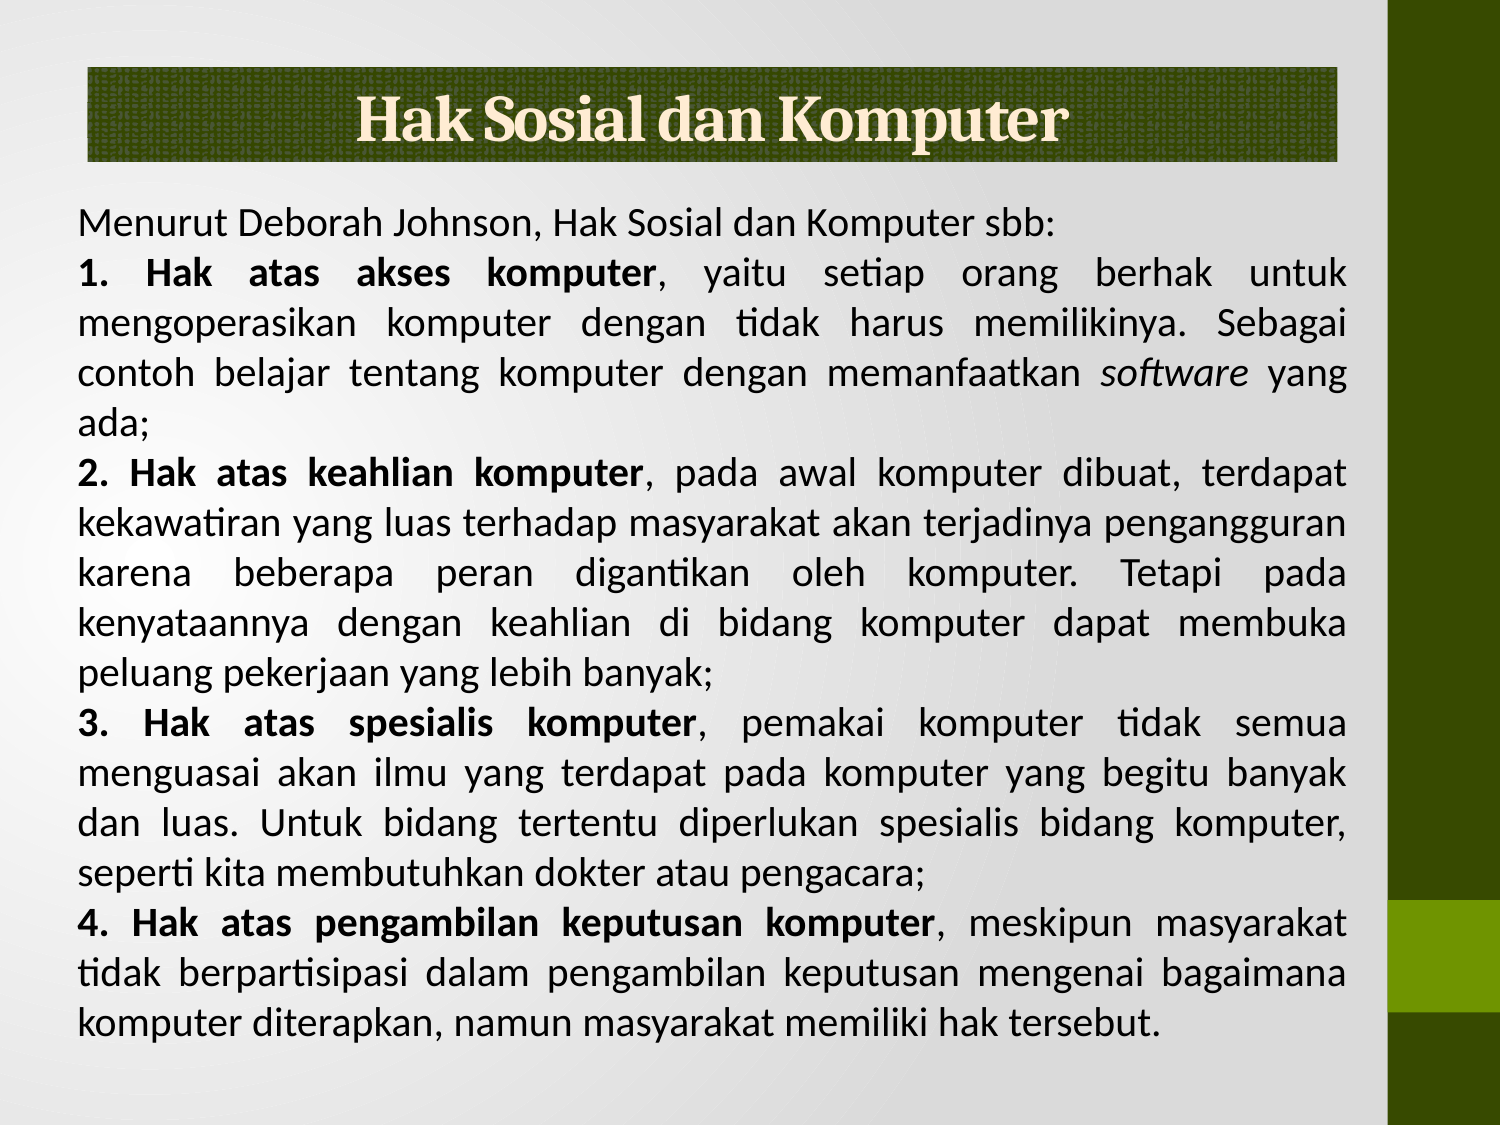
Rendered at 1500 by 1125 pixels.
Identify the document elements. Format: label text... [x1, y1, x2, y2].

text_box Hak Sosial dan Komputer [87, 67, 1338, 162]
text_box Menurut Deborah Johnson, Hak Sosial dan Komputer sbb: 1. Hak atas akses komputer, yaitu setiap orang berhak untuk mengoperasikan komputer dengan tidak harus memilikinya. Sebagai contoh belajar tentang komputer dengan memanfaatkan software yang ada; 2. Hak atas keahlian komputer, pada awal komputer dibuat, terdapat kekawatiran yang luas terhadap masyarakat akan terjadinya pengangguran karena beberapa peran digantikan oleh komputer. Tetapi pada kenyataannya dengan keahlian di bidang komputer dapat membuka peluang pekerjaan yang lebih banyak; 3. Hak atas spesialis komputer, pemakai komputer tidak semua menguasai akan ilmu yang terdapat pada komputer yang begitu banyak dan luas. Untuk bidang tertentu diperlukan spesialis bidang komputer, seperti kita membutuhkan dokter atau pengacara; 4. Hak atas pengambilan keputusan komputer, meskipun masyarakat tidak berpartisipasi dalam pengambilan keputusan mengenai bagaimana komputer diterapkan, namun masyarakat memiliki hak tersebut. [62, 187, 1363, 1053]
